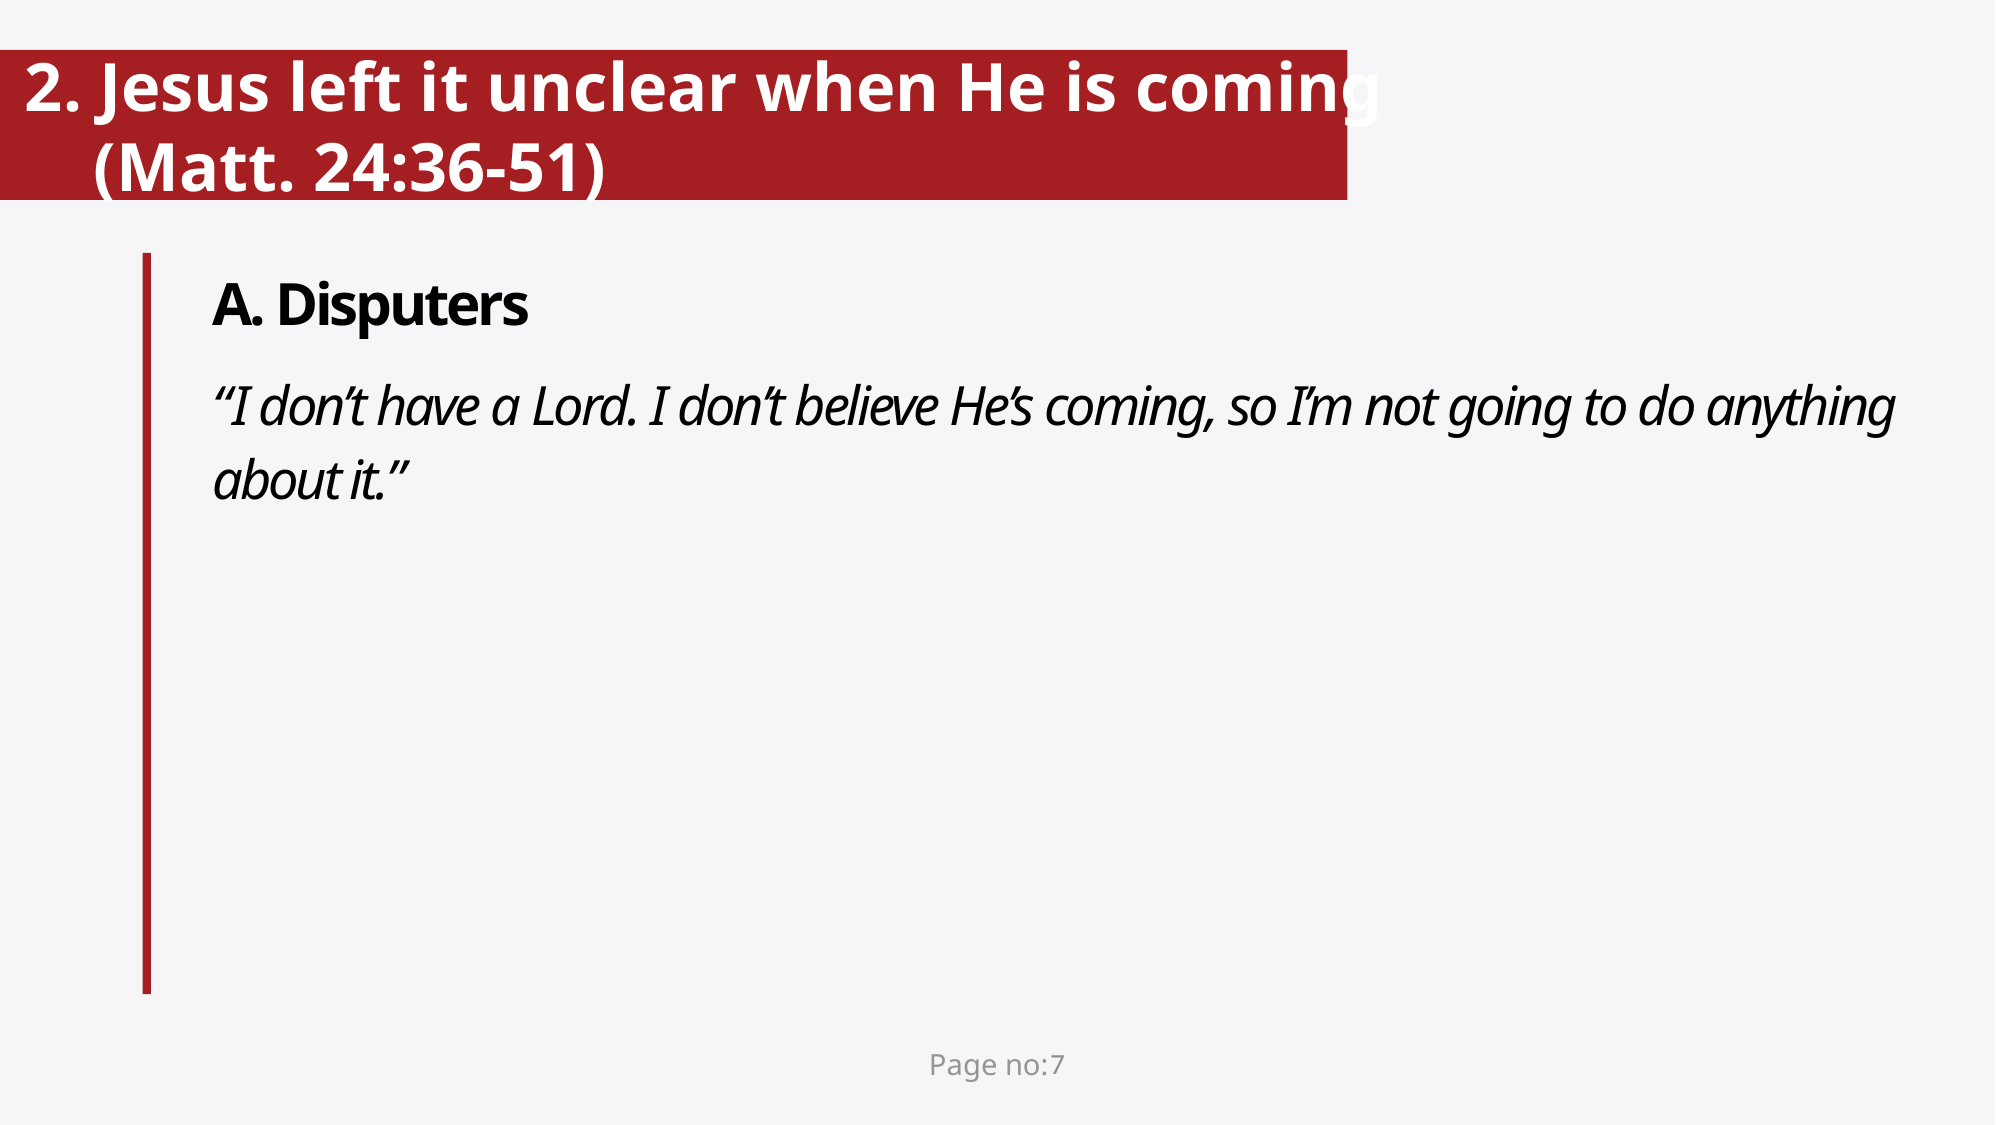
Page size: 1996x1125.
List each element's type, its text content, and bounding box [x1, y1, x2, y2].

title 2. Jesus left it unclear when He is coming (Matt. 24:36-51) [10, 62, 1806, 188]
subtitle A. Disputers “I don’t have a Lord. I don’t believe He’s coming, so I’m not going to do anything about it.” [197, 249, 1910, 1000]
